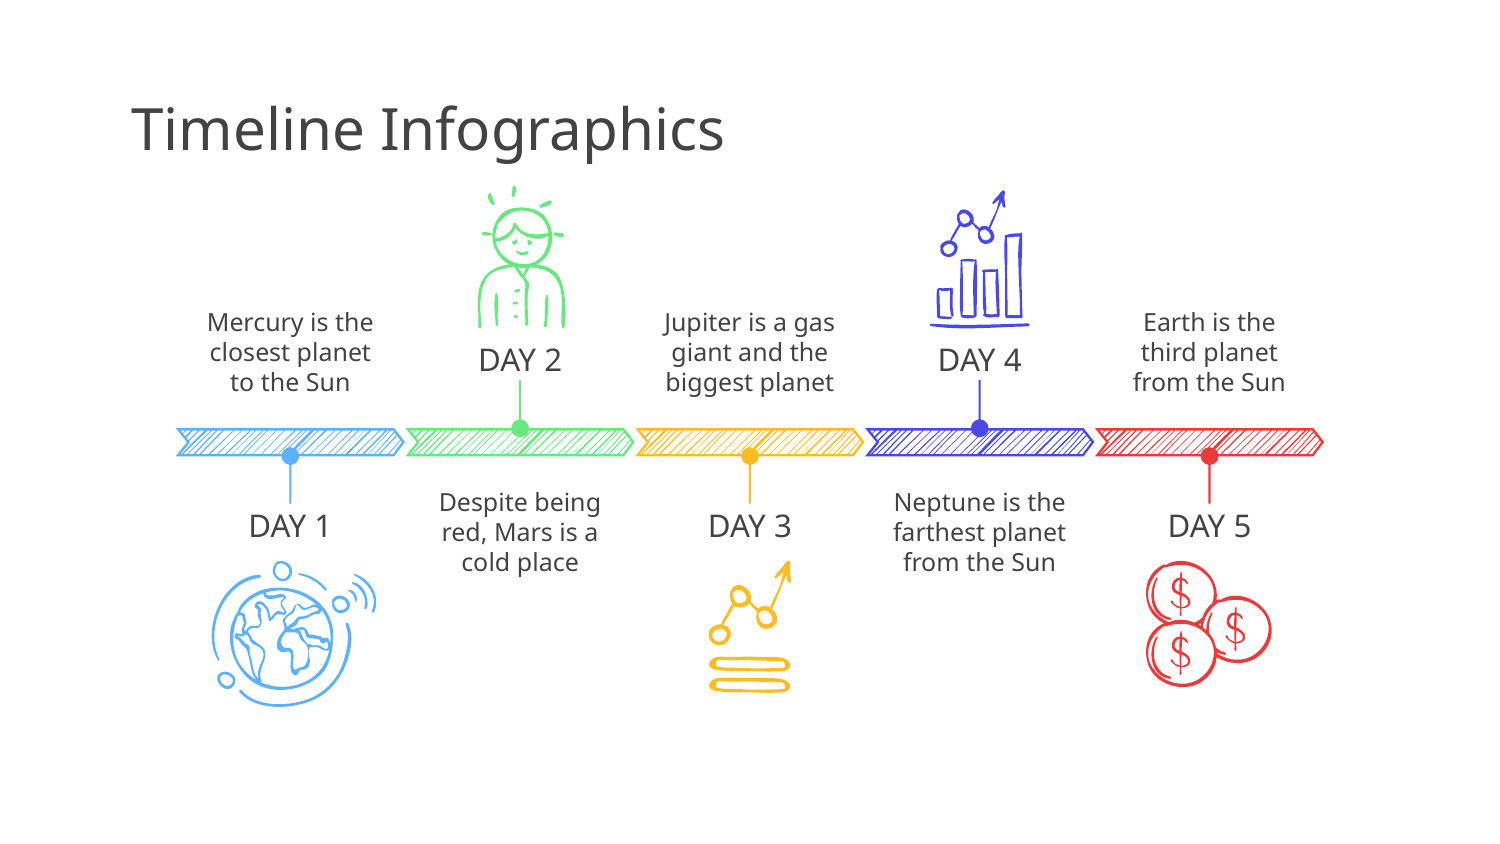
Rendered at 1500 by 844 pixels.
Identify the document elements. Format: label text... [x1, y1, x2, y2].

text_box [405, 185, 635, 595]
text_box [864, 189, 1095, 595]
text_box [175, 288, 406, 708]
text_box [1094, 288, 1325, 688]
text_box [635, 288, 865, 693]
title Timeline Infographics [116, 88, 1384, 167]
